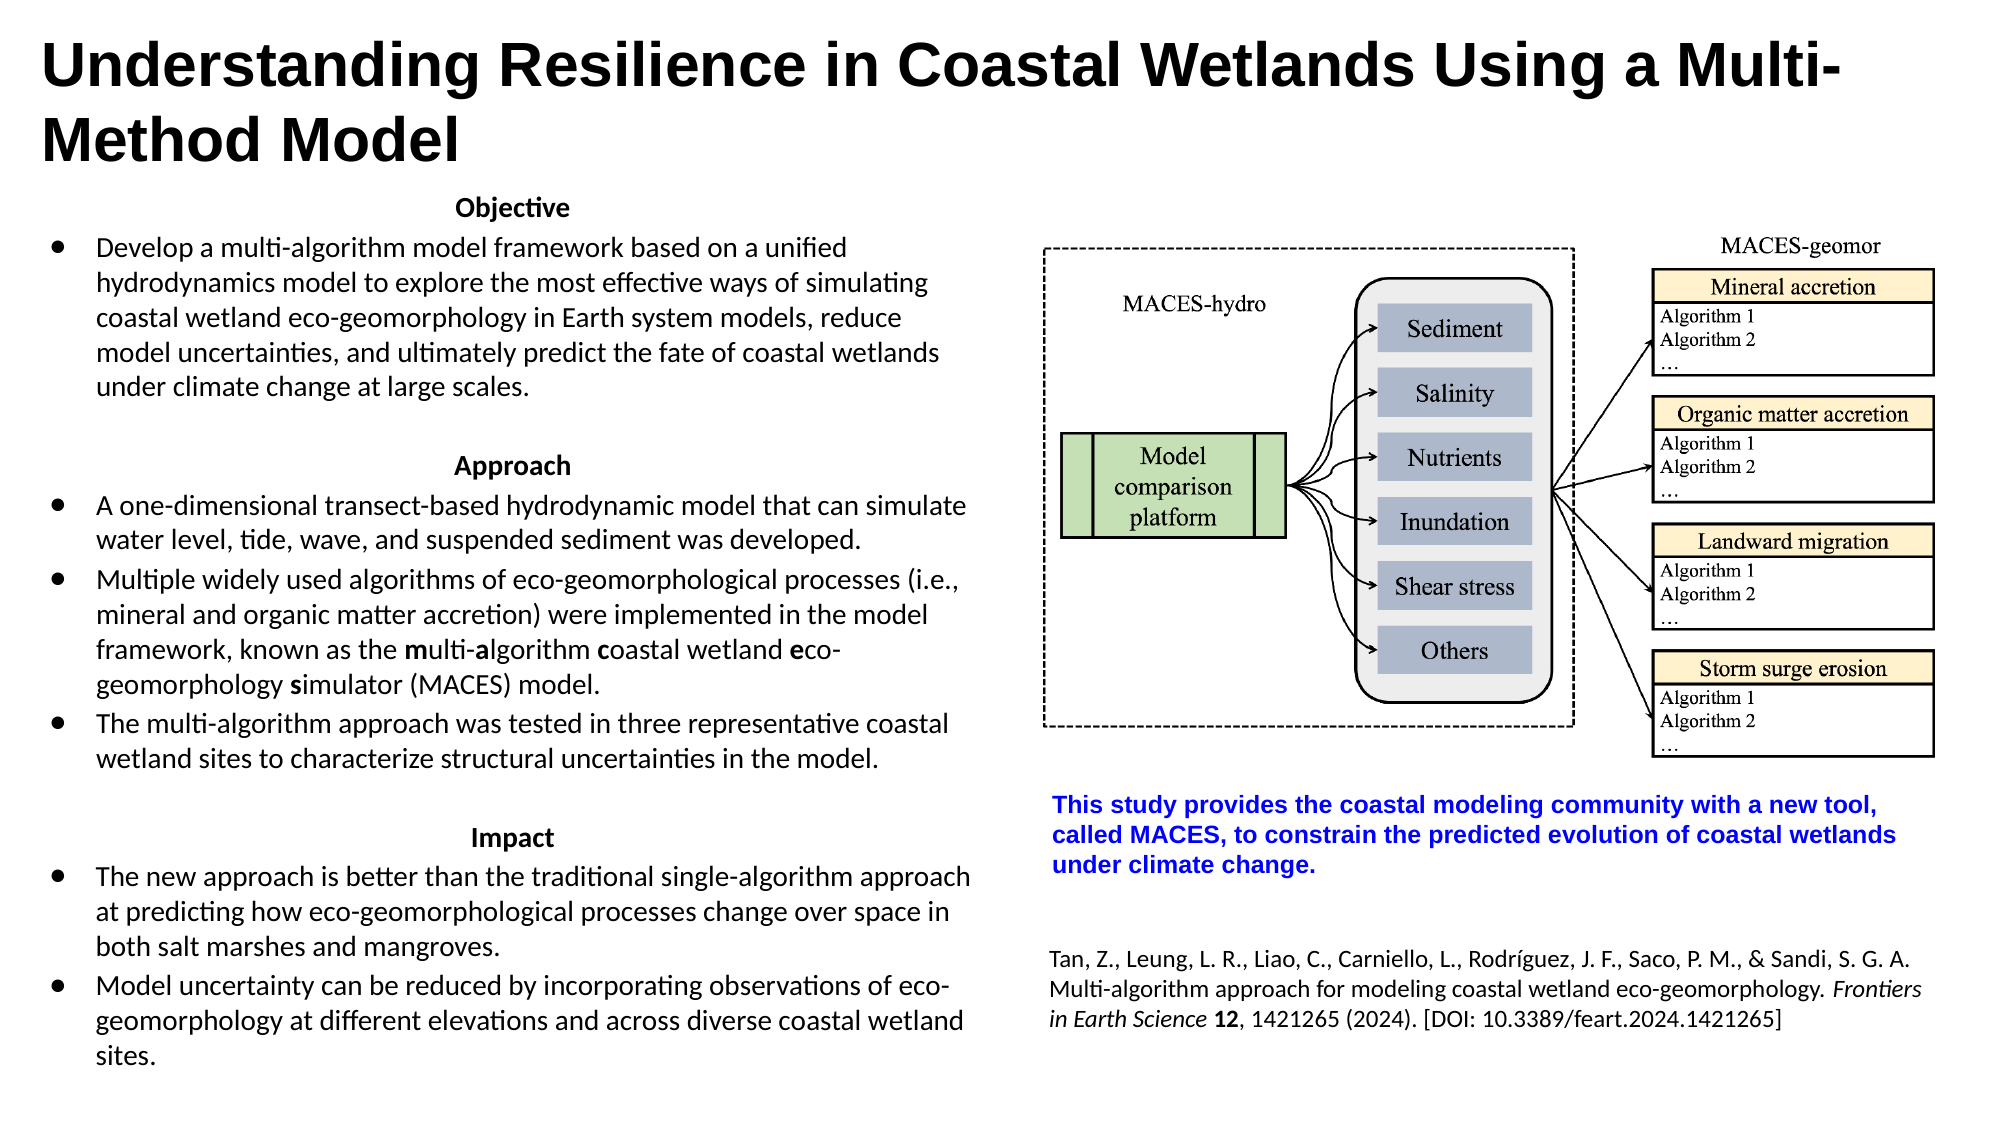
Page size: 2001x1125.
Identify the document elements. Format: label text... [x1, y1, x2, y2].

text_box This study provides the coastal modeling community with a new tool, called MACES, to constrain the predicted evolution of coastal wetlands under climate change. [1037, 781, 1925, 887]
text_box Understanding Resilience in Coastal Wetlands Using a Multi-Method Model [26, 16, 2000, 181]
text_box Tan, Z., Leung, L. R., Liao, C., Carniello, L., Rodríguez, J. F., Saco, P. M., & Sandi, S. G. A. Multi-algorithm approach for modeling coastal wetland eco-geomorphology. Frontiers in Earth Science 12, 1421265 (2024). [DOI: 10.3389/feart.2024.1421265] [1034, 934, 1939, 1040]
text_box Objective Develop a multi-algorithm model framework based on a unified hydrodynamics model to explore the most effective ways of simulating coastal wetland eco-geomorphology in Earth system models, reduce model uncertainties, and ultimately predict the fate of coastal wetlands under climate change at large scales. Approach A one-dimensional transect-based hydrodynamic model that can simulate water level, tide, wave, and suspended sediment was developed. Multiple widely used algorithms of eco-geomorphological processes (i.e., mineral and organic matter accretion) were implemented in the model framework, known as the multi-algorithm coastal wetland eco-geomorphology simulator (MACES) model. The multi-algorithm approach was tested in three representative coastal wetland sites to characterize structural uncertainties in the model. Impact The new approach is better than the traditional single-algorithm approach at predicting how eco-geomorphological processes change over space in both salt marshes and mangroves. Model uncertainty can be reduced by incorporating observations of eco-geomorphology at different elevations and across diverse coastal wetland sites. [34, 181, 992, 1098]
picture [1019, 232, 1954, 758]
